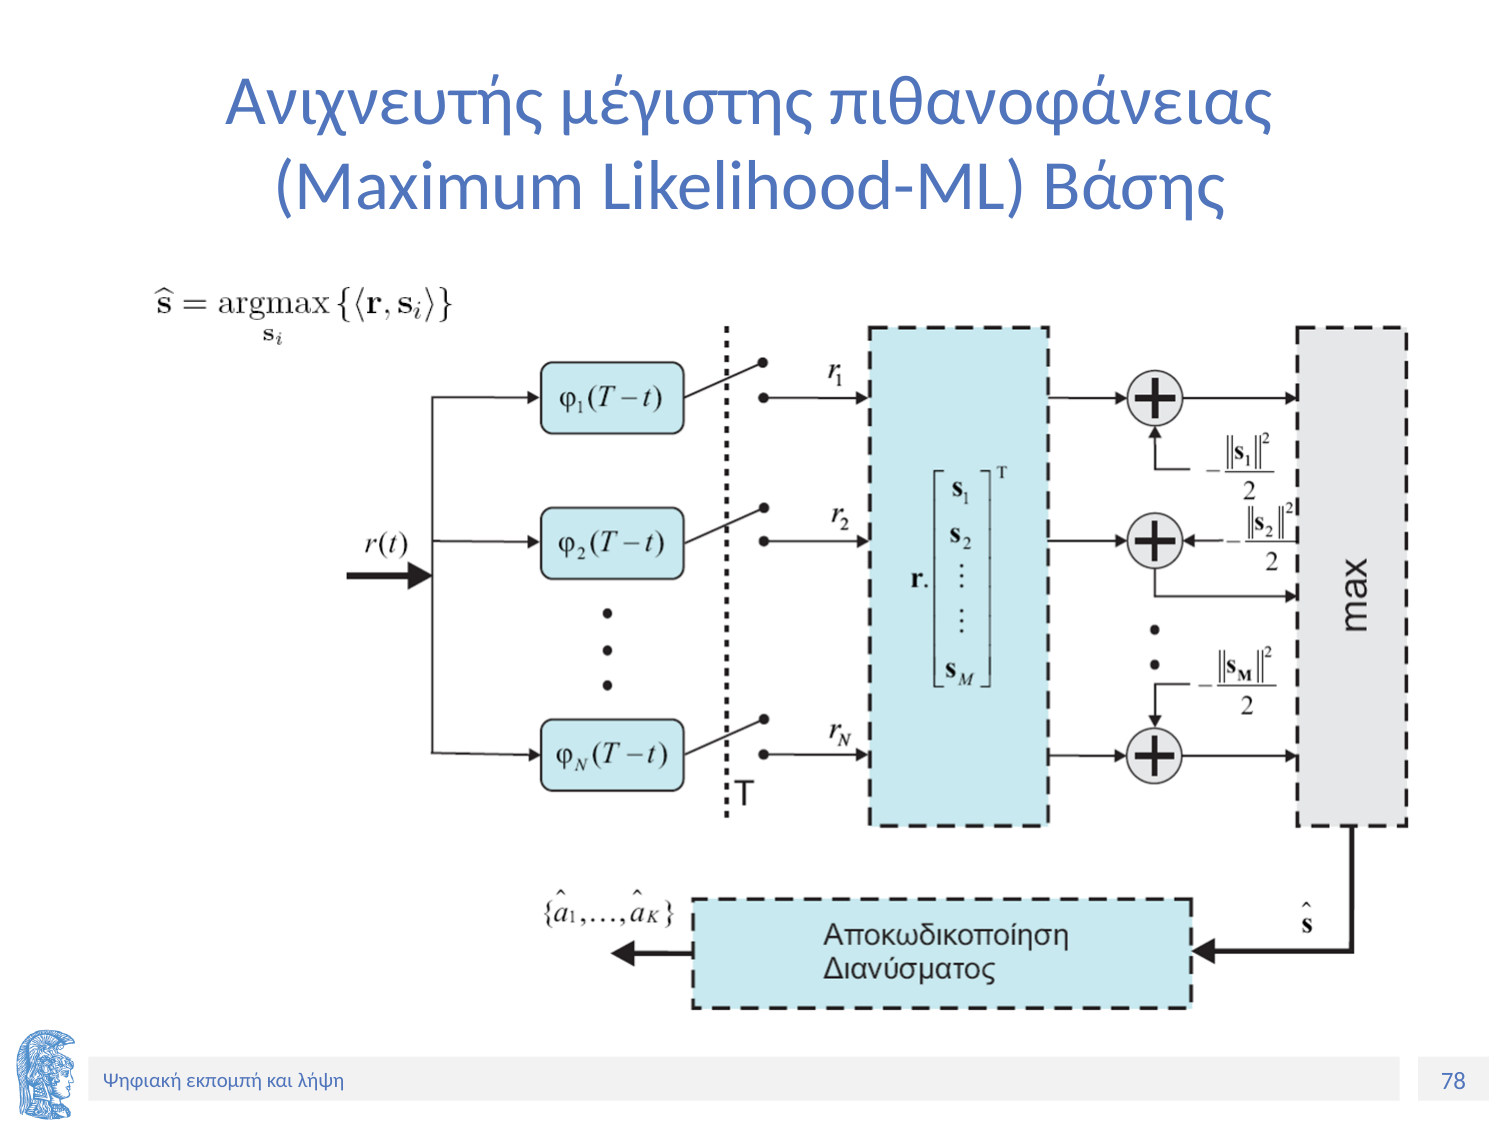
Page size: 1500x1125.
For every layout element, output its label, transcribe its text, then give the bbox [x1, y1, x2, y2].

picture [147, 278, 1426, 1019]
title Ανιχνευτής μέγιστης πιθανοφάνειας (Maximum Likelihood-ML) Βάσης [75, 45, 1425, 233]
picture [9, 1026, 81, 1120]
